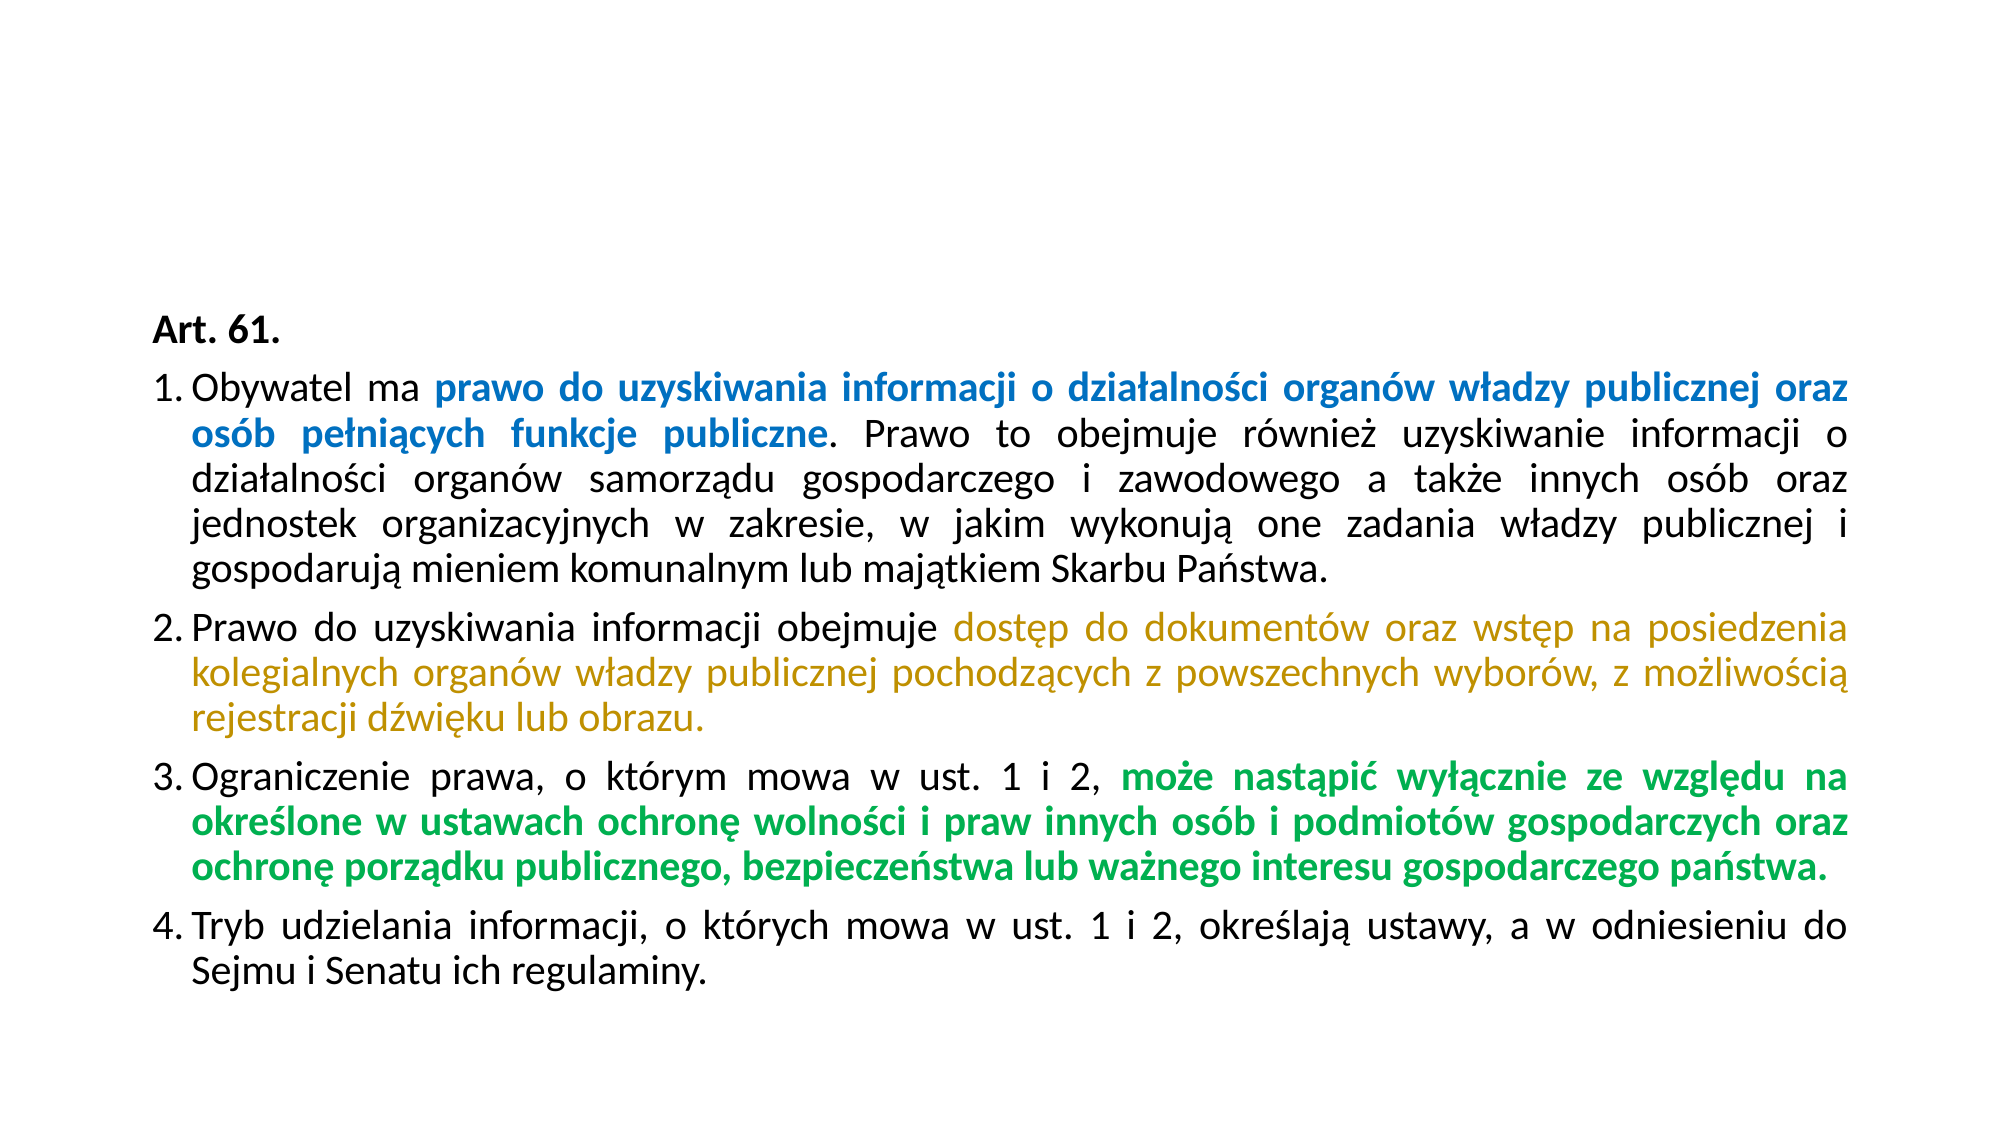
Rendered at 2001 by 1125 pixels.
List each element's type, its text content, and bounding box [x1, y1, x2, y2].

list Art. 61. Obywatel ma prawo do uzyskiwania informacji o działalności organów władzy publicznej oraz osób pełniących funkcje publiczne. Prawo to obejmuje również uzyskiwanie informacji o działalności organów samorządu gospodarczego i zawodowego a także innych osób oraz jednostek organizacyjnych w zakresie, w jakim wykonują one zadania władzy publicznej i gospodarują mieniem komunalnym lub majątkiem Skarbu Państwa. Prawo do uzyskiwania informacji obejmuje dostęp do dokumentów oraz wstęp na posiedzenia kolegialnych organów władzy publicznej pochodzących z powszechnych wyborów, z możliwością rejestracji dźwięku lub obrazu. Ograniczenie prawa, o którym mowa w ust. 1 i 2, może nastąpić wyłącznie ze względu na określone w ustawach ochronę wolności i praw innych osób i podmiotów gospodarczych oraz ochronę porządku publicznego, bezpieczeństwa lub ważnego interesu gospodarczego państwa. Tryb udzielania informacji, o których mowa w ust. 1 i 2, określają ustawy, a w odniesieniu do Sejmu i Senatu ich regulaminy. [137, 299, 1863, 1014]
